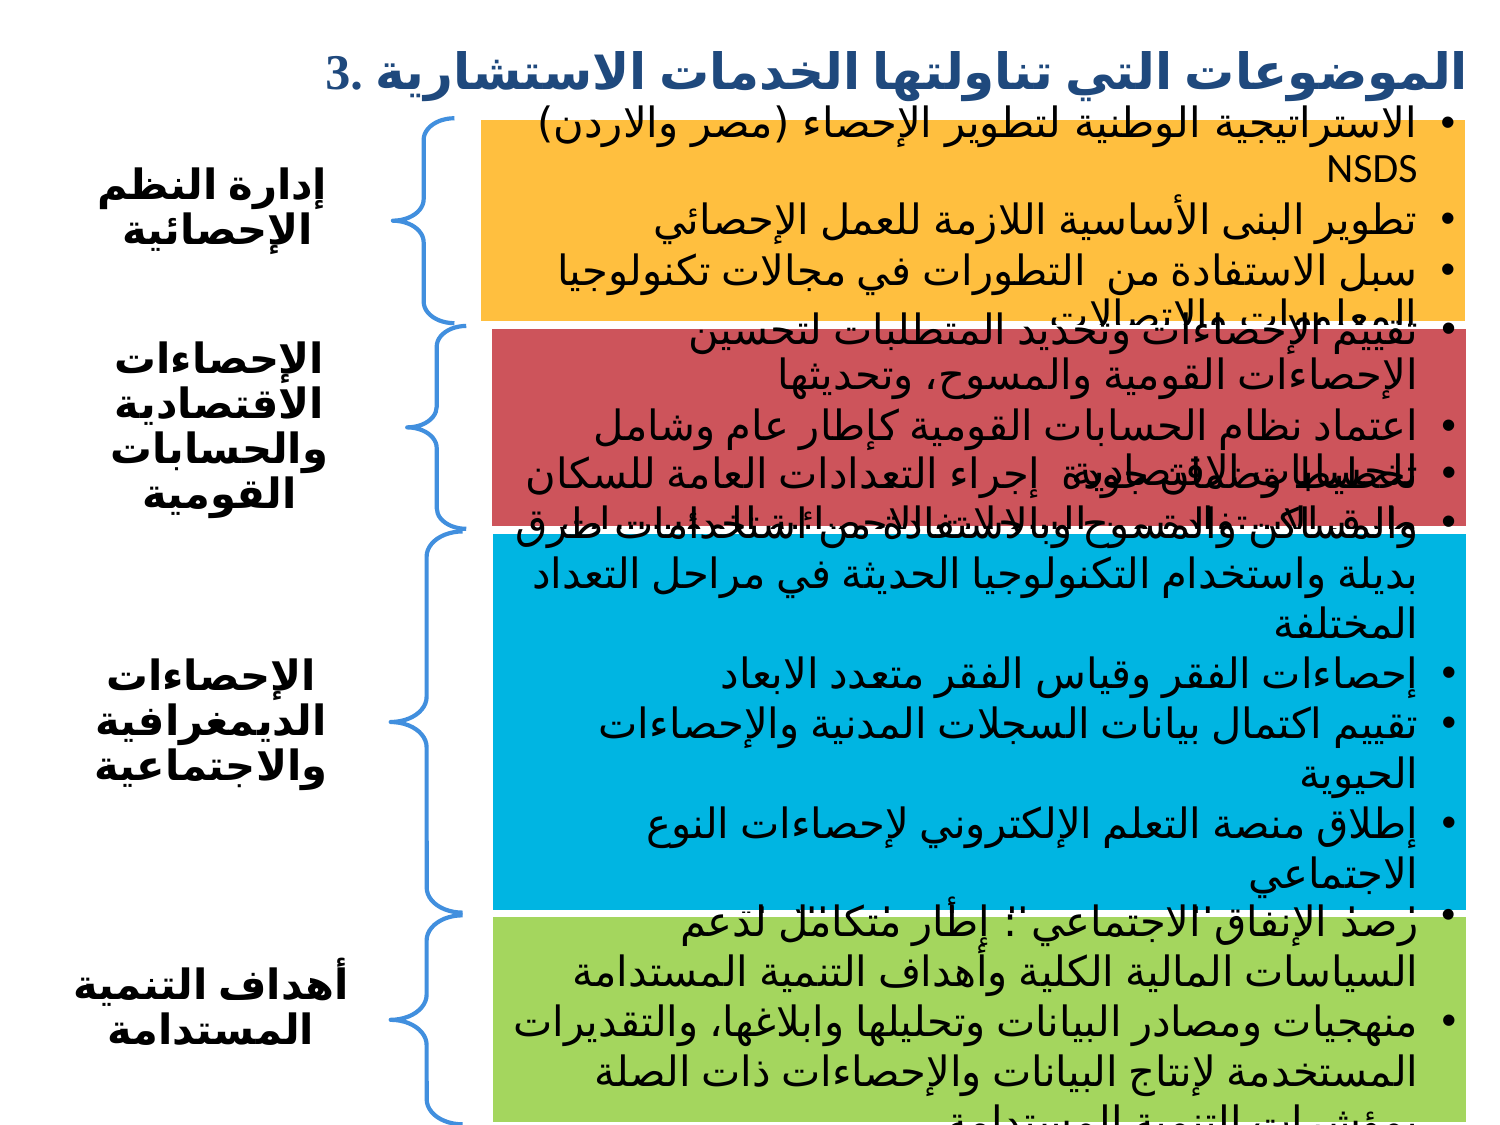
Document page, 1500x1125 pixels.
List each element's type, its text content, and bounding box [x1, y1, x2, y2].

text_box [31, 117, 1469, 1125]
title 3. الموضوعات التي تناولتها الخدمات الاستشارية [90, 43, 1469, 116]
